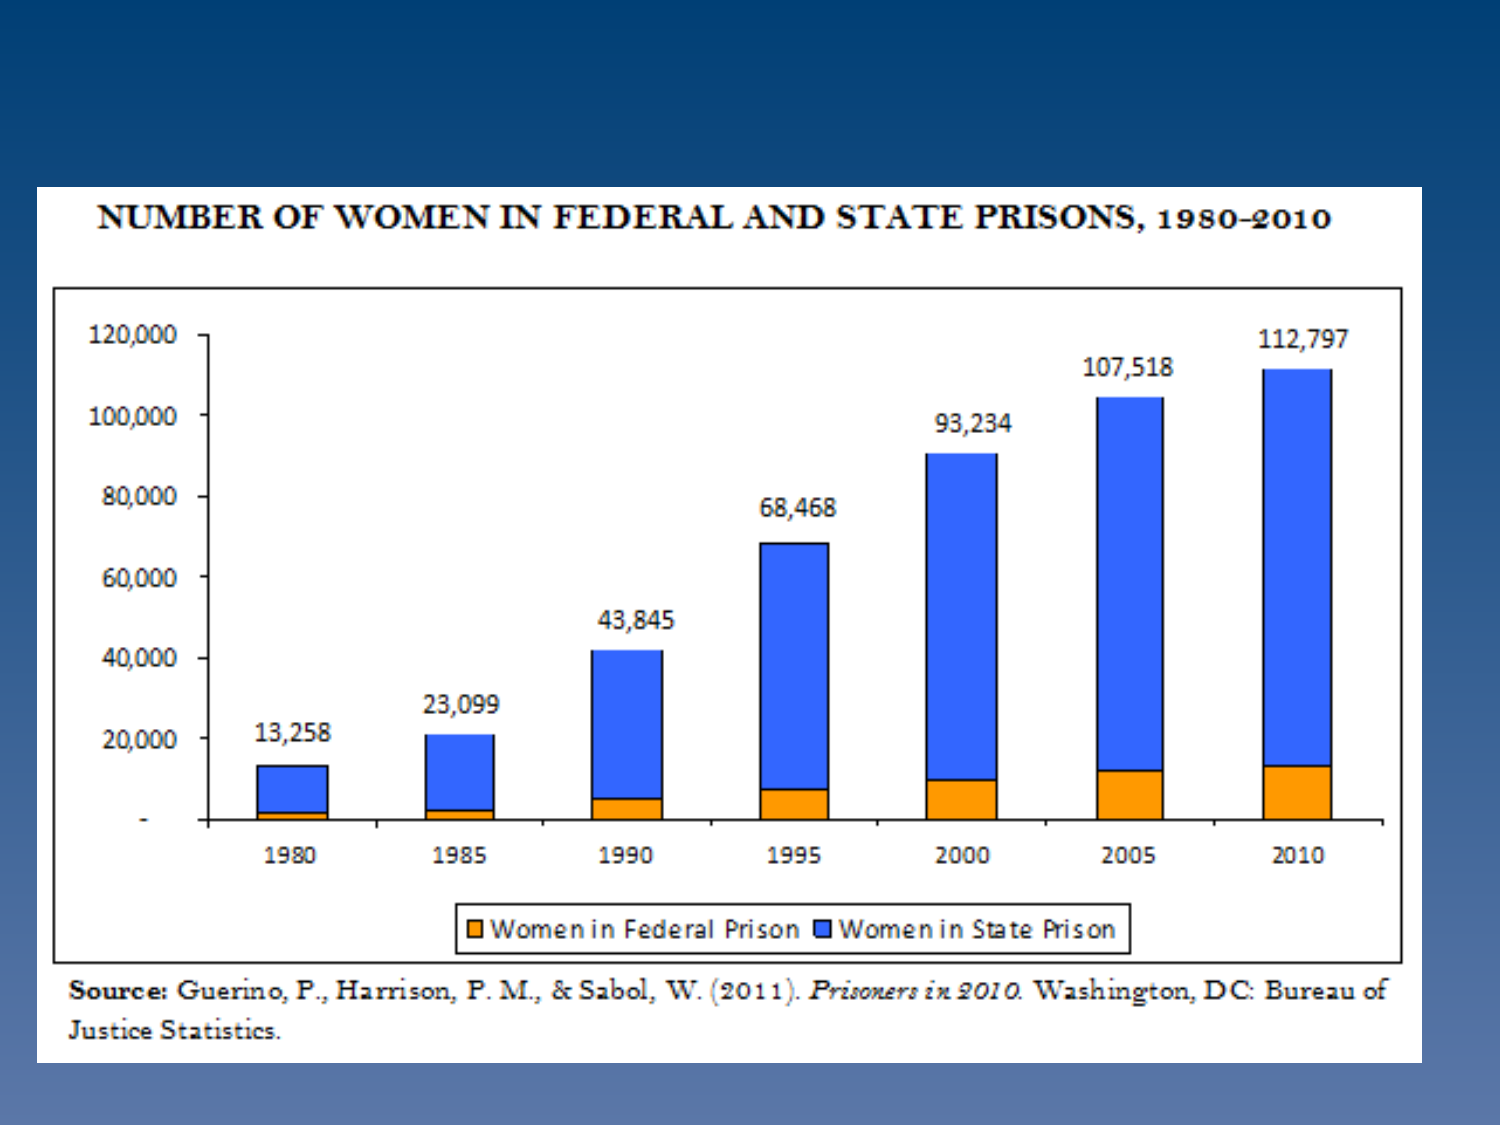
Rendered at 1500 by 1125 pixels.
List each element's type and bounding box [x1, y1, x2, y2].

picture [36, 187, 1423, 1063]
